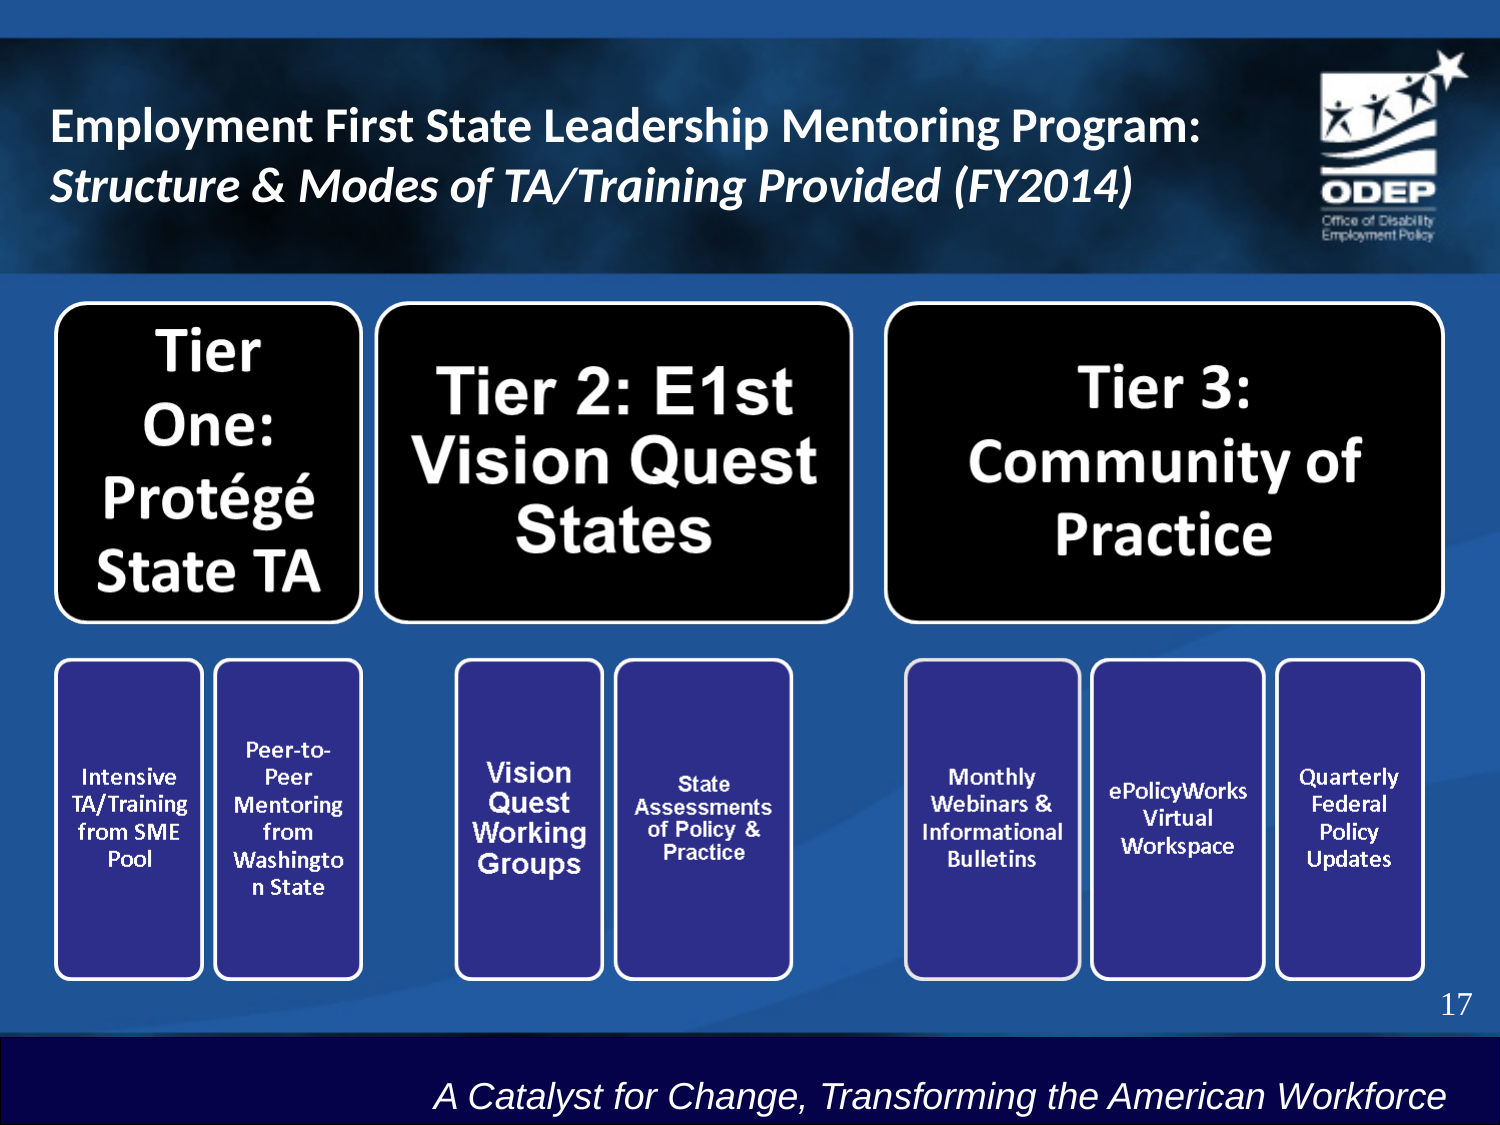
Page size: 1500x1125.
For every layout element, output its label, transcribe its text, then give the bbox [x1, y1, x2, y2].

title Employment First State Leadership Mentoring Program: Structure & Modes of TA/Training Provided (FY2014) [50, 62, 1300, 213]
picture [0, 0, 1500, 1037]
